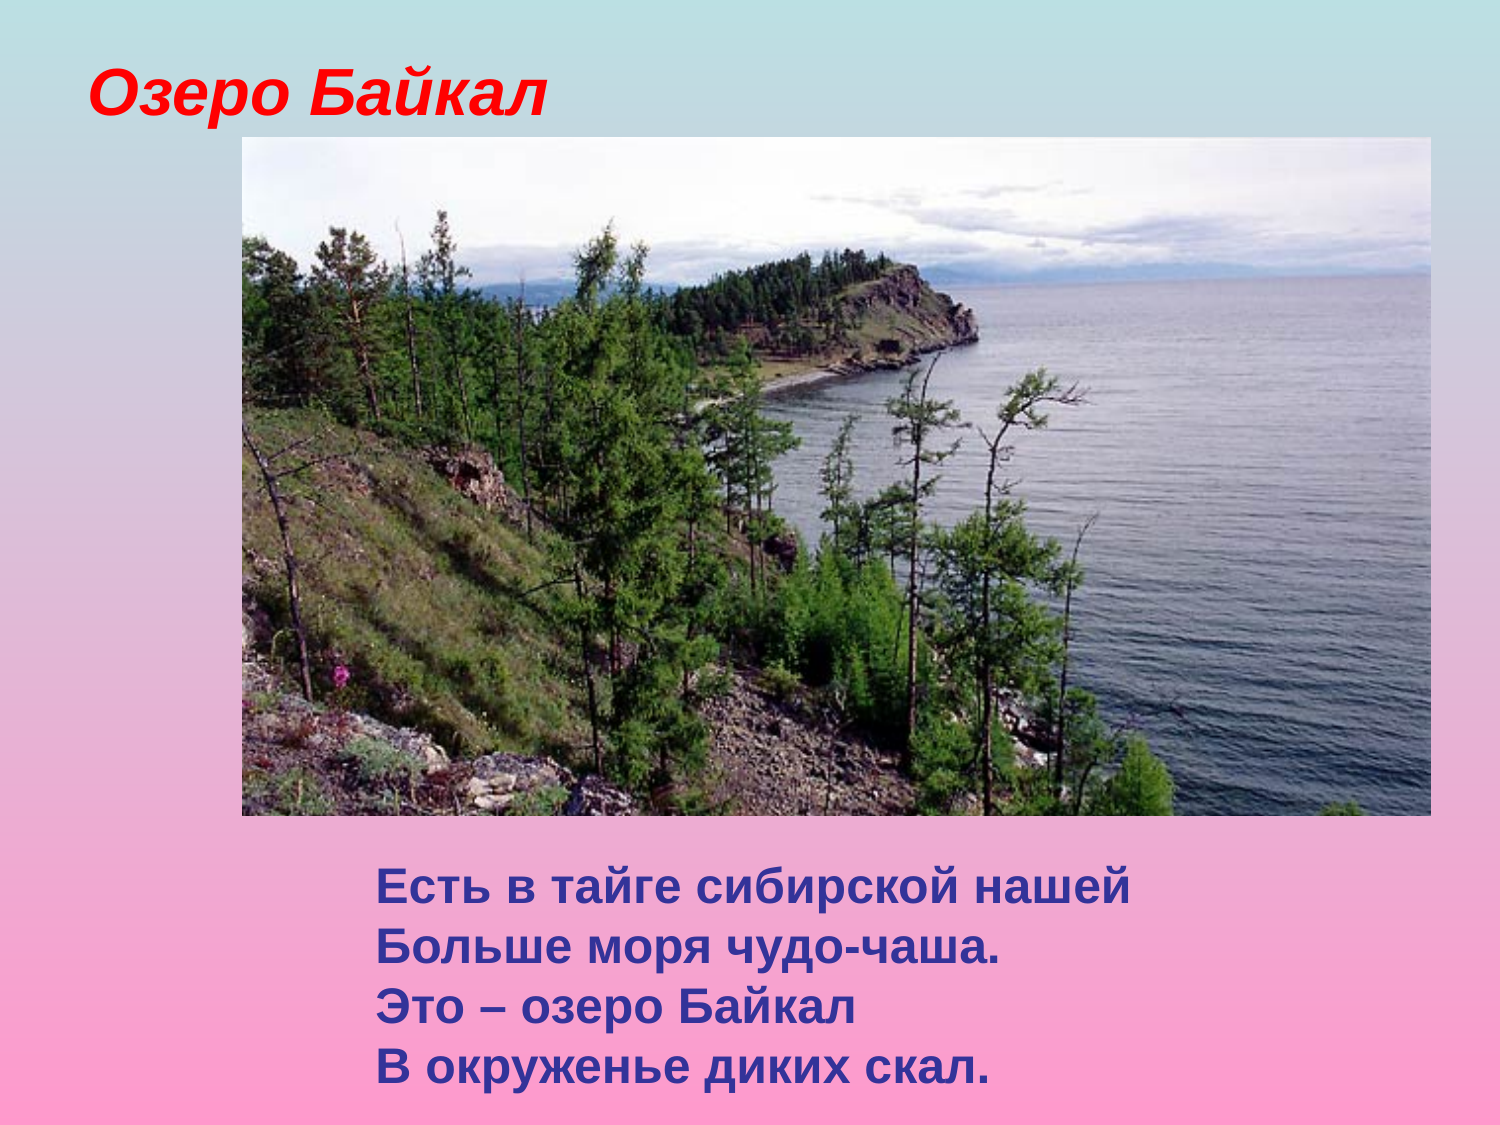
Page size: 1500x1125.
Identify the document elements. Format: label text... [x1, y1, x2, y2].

text_box Есть в тайге сибирской нашей Больше моря чудо-чаша. Это – озеро Байкал В окруженье диких скал. [360, 846, 1148, 1101]
picture [242, 137, 1431, 816]
text_box Озеро Байкал [72, 41, 564, 136]
